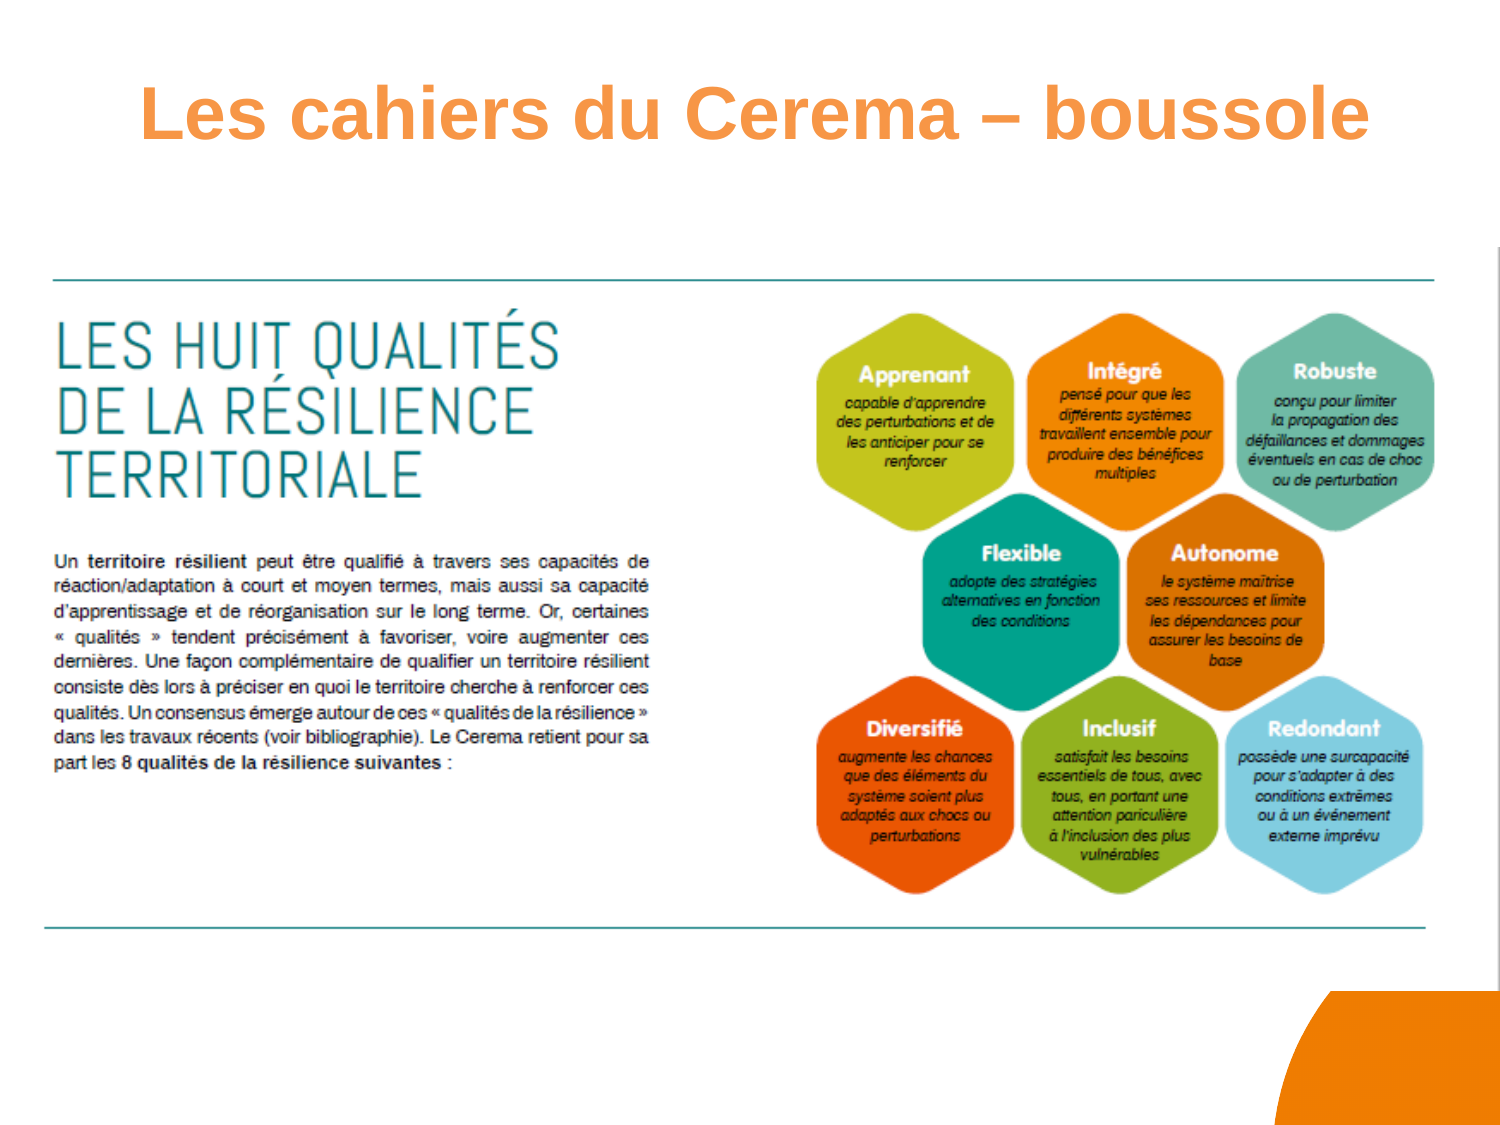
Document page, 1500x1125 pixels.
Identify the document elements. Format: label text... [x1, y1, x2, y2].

text_box Les cahiers du Cerema – boussole [0, 36, 1500, 163]
picture [0, 247, 1500, 1125]
